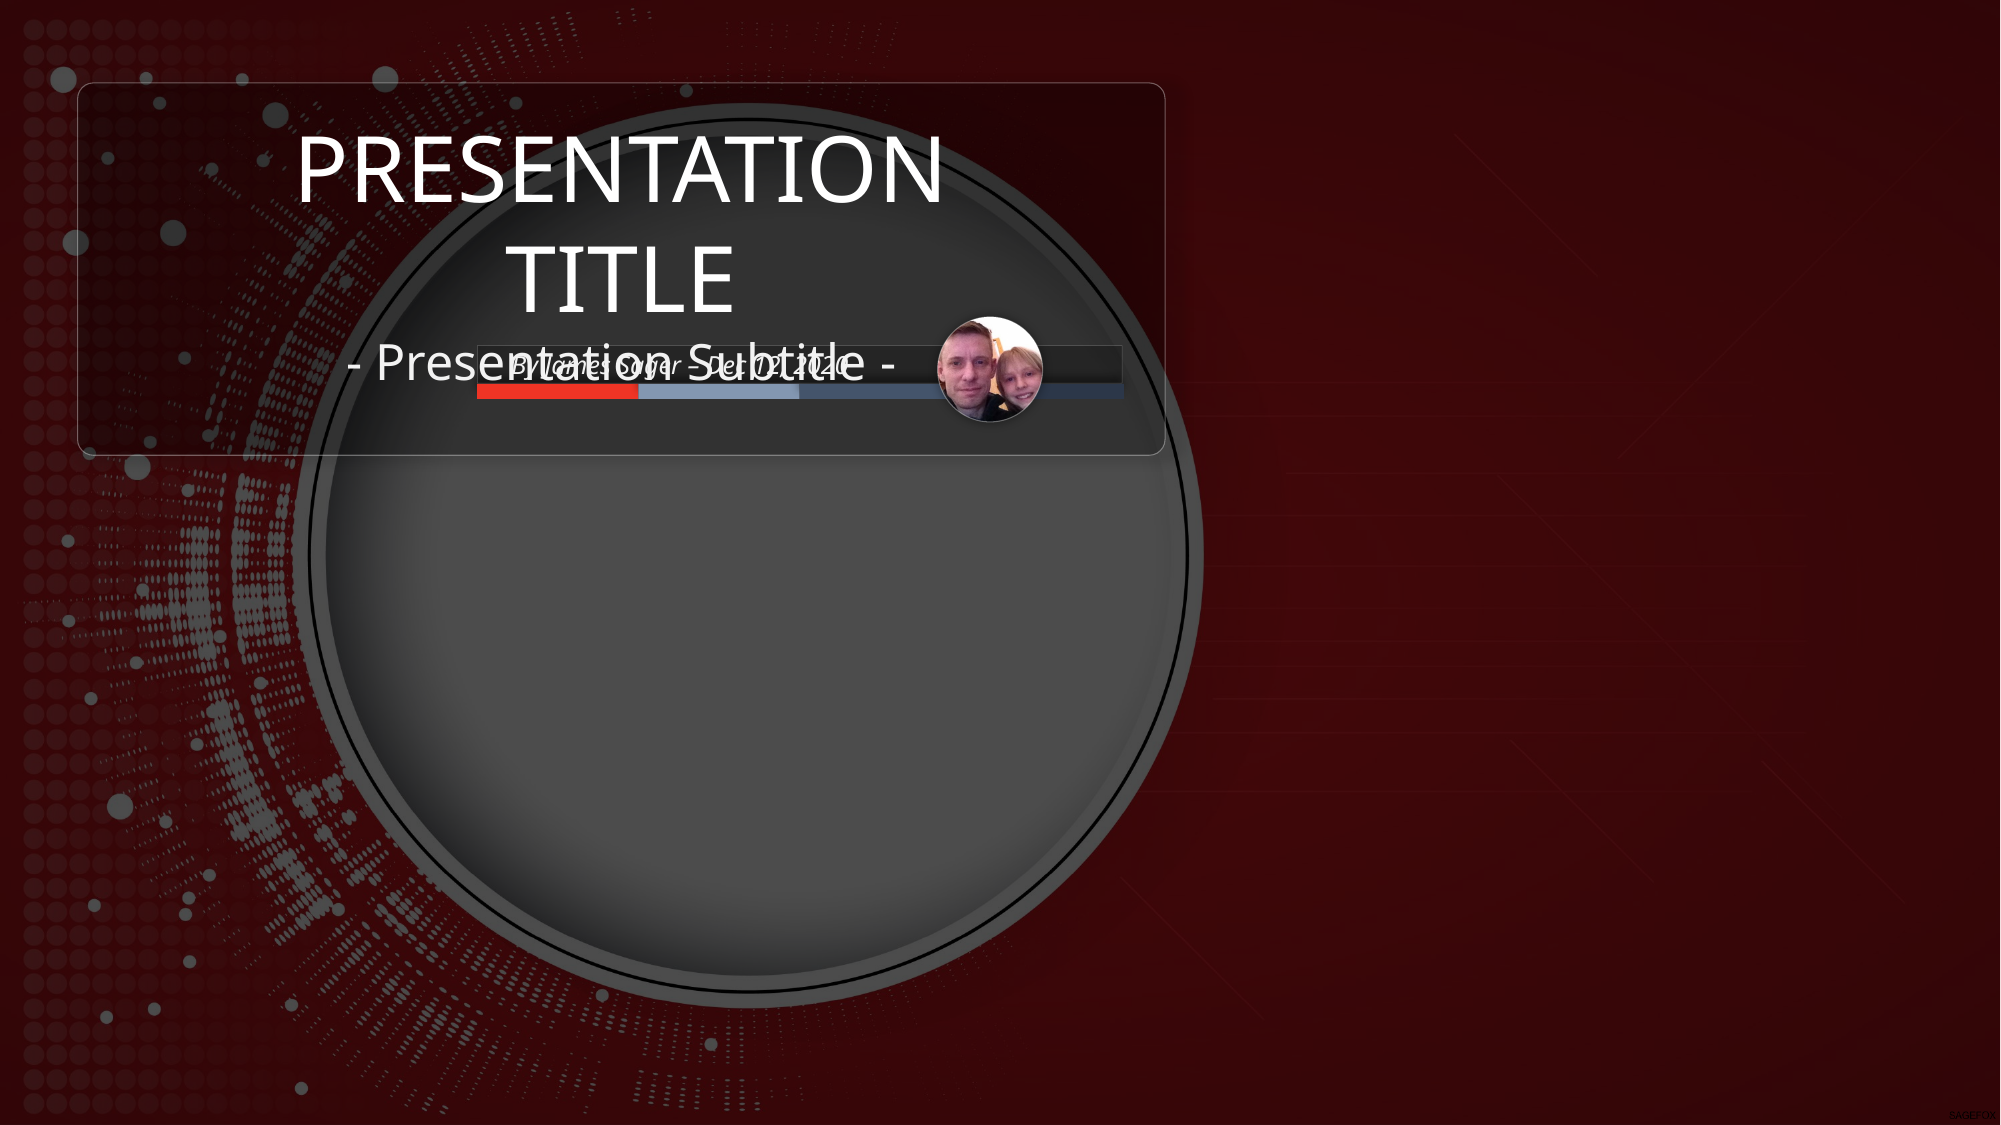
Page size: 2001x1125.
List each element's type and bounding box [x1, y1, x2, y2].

text_box [77, 82, 1166, 456]
picture [0, 0, 2001, 1125]
